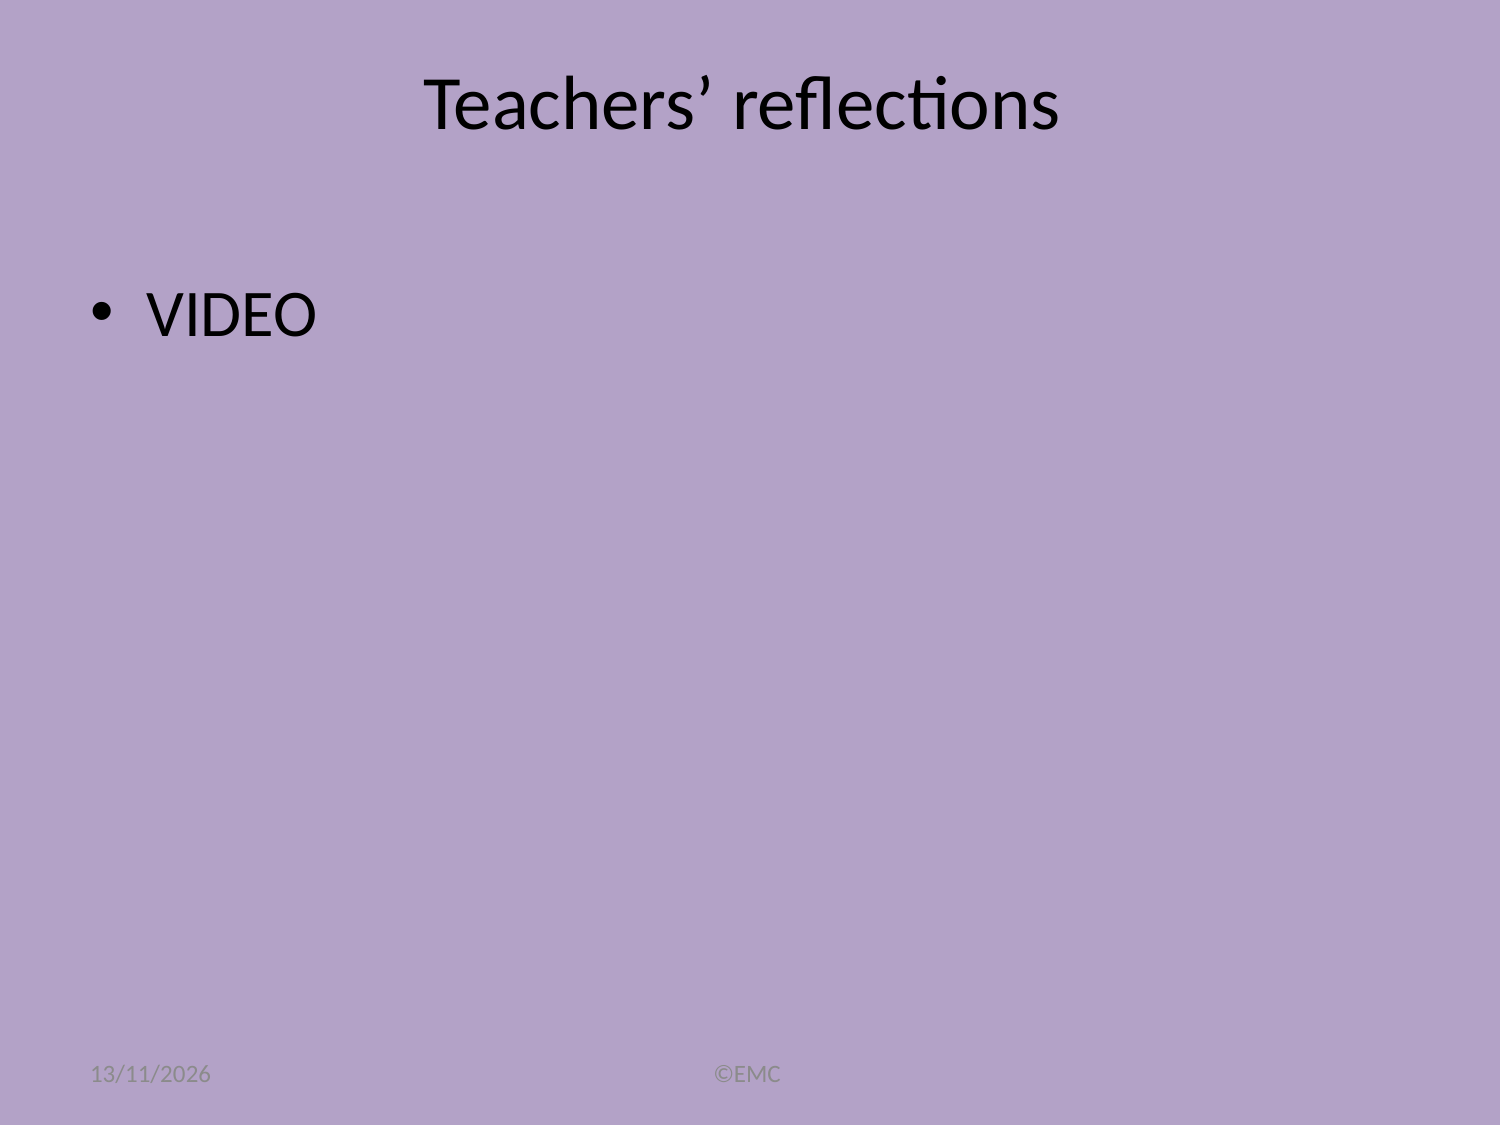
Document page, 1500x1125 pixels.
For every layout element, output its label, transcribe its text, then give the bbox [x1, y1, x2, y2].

footer ©EMC [512, 1042, 988, 1103]
title Teachers’ reflections [75, 45, 1410, 153]
list VIDEO [75, 262, 1425, 1005]
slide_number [75, 1042, 425, 1103]
